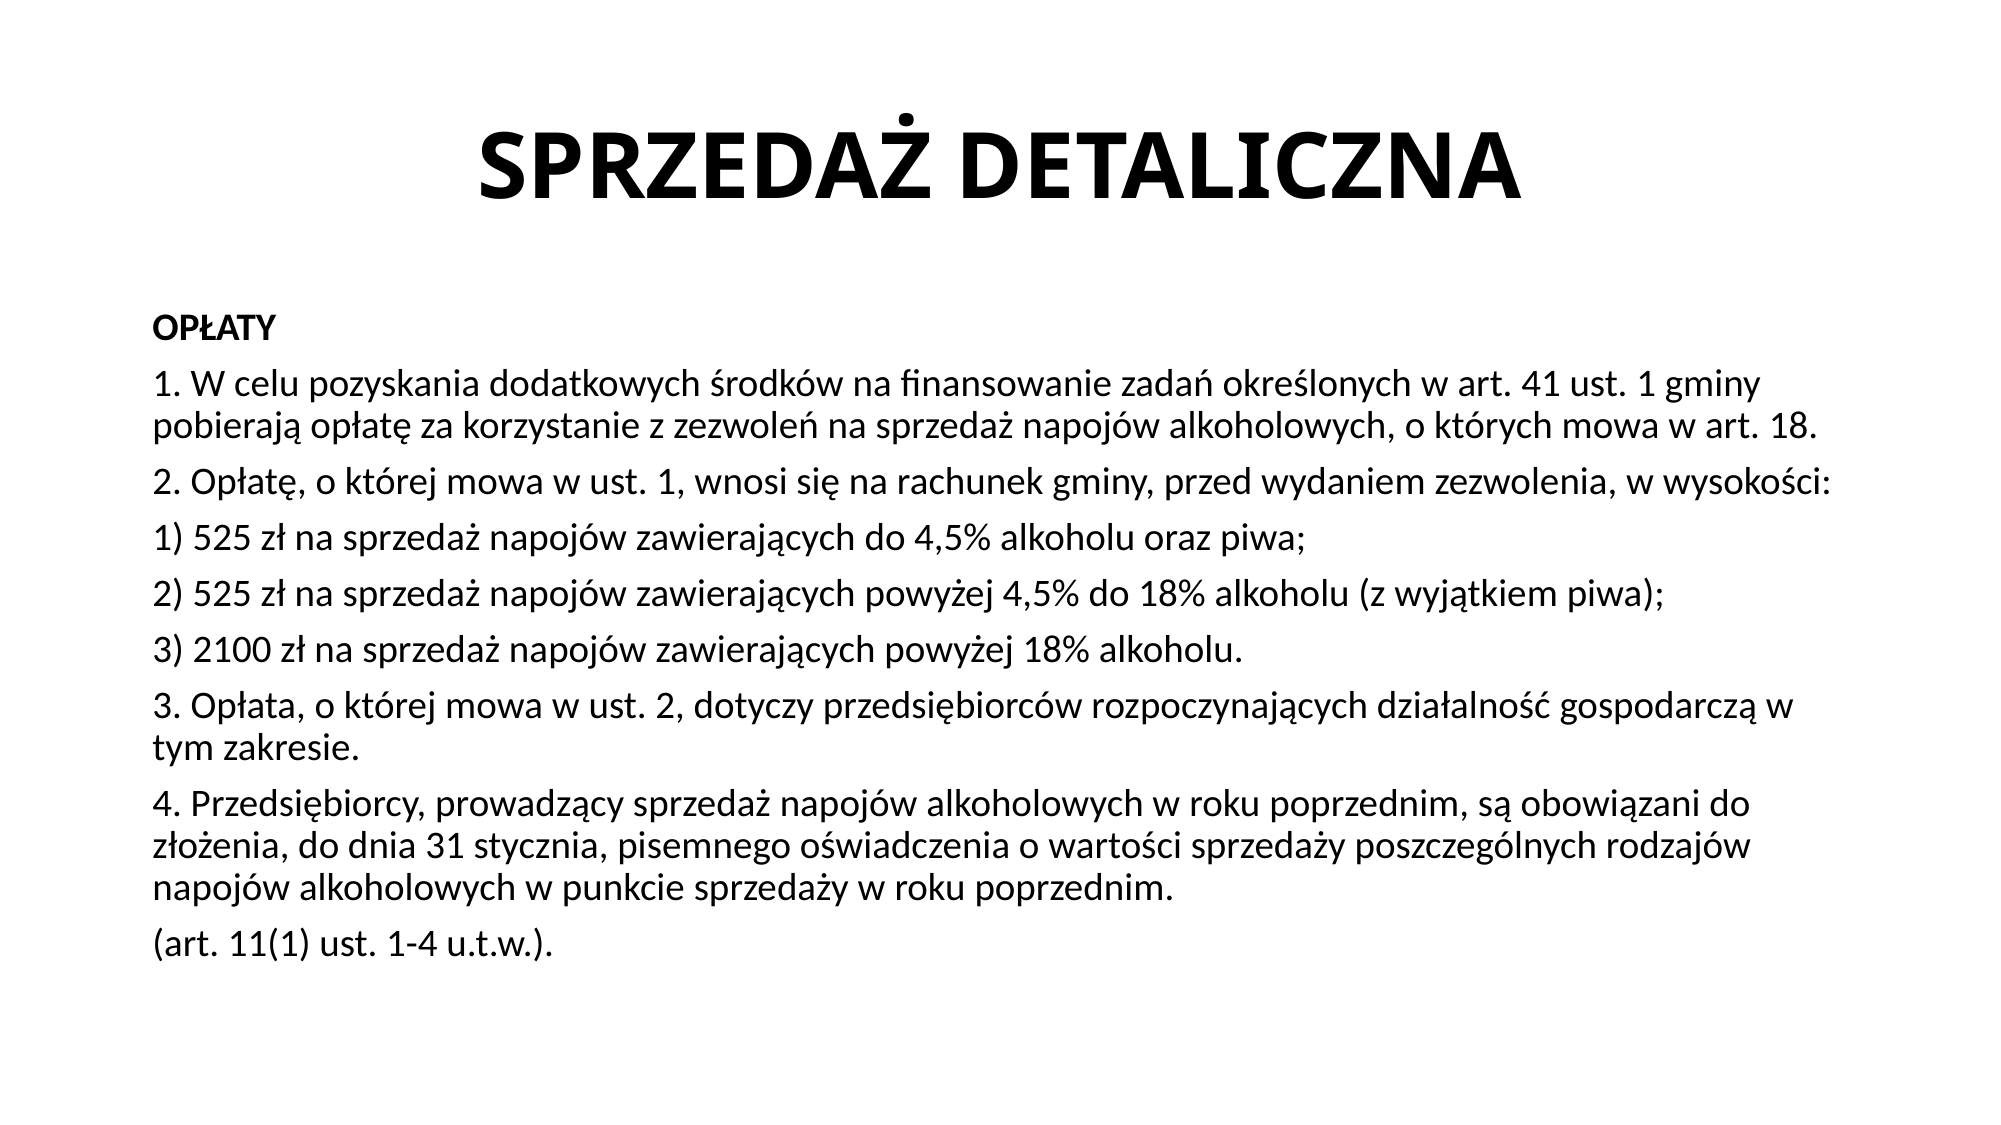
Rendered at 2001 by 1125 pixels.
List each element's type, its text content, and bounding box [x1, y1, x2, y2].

list OPŁATY 1. W celu pozyskania dodatkowych środków na finansowanie zadań określonych w art. 41 ust. 1 gminy pobierają opłatę za korzystanie z zezwoleń na sprzedaż napojów alkoholowych, o których mowa w art. 18. 2. Opłatę, o której mowa w ust. 1, wnosi się na rachunek gminy, przed wydaniem zezwolenia, w wysokości: 1) 525 zł na sprzedaż napojów zawierających do 4,5% alkoholu oraz piwa; 2) 525 zł na sprzedaż napojów zawierających powyżej 4,5% do 18% alkoholu (z wyjątkiem piwa); 3) 2100 zł na sprzedaż napojów zawierających powyżej 18% alkoholu. 3. Opłata, o której mowa w ust. 2, dotyczy przedsiębiorców rozpoczynających działalność gospodarczą w tym zakresie. 4. Przedsiębiorcy, prowadzący sprzedaż napojów alkoholowych w roku poprzednim, są obowiązani do złożenia, do dnia 31 stycznia, pisemnego oświadczenia o wartości sprzedaży poszczególnych rodzajów napojów alkoholowych w punkcie sprzedaży w roku poprzednim. (art. 11(1) ust. 1-4 u.t.w.). [137, 299, 1863, 1014]
title SPRZEDAŻ DETALICZNA [137, 59, 1863, 278]
